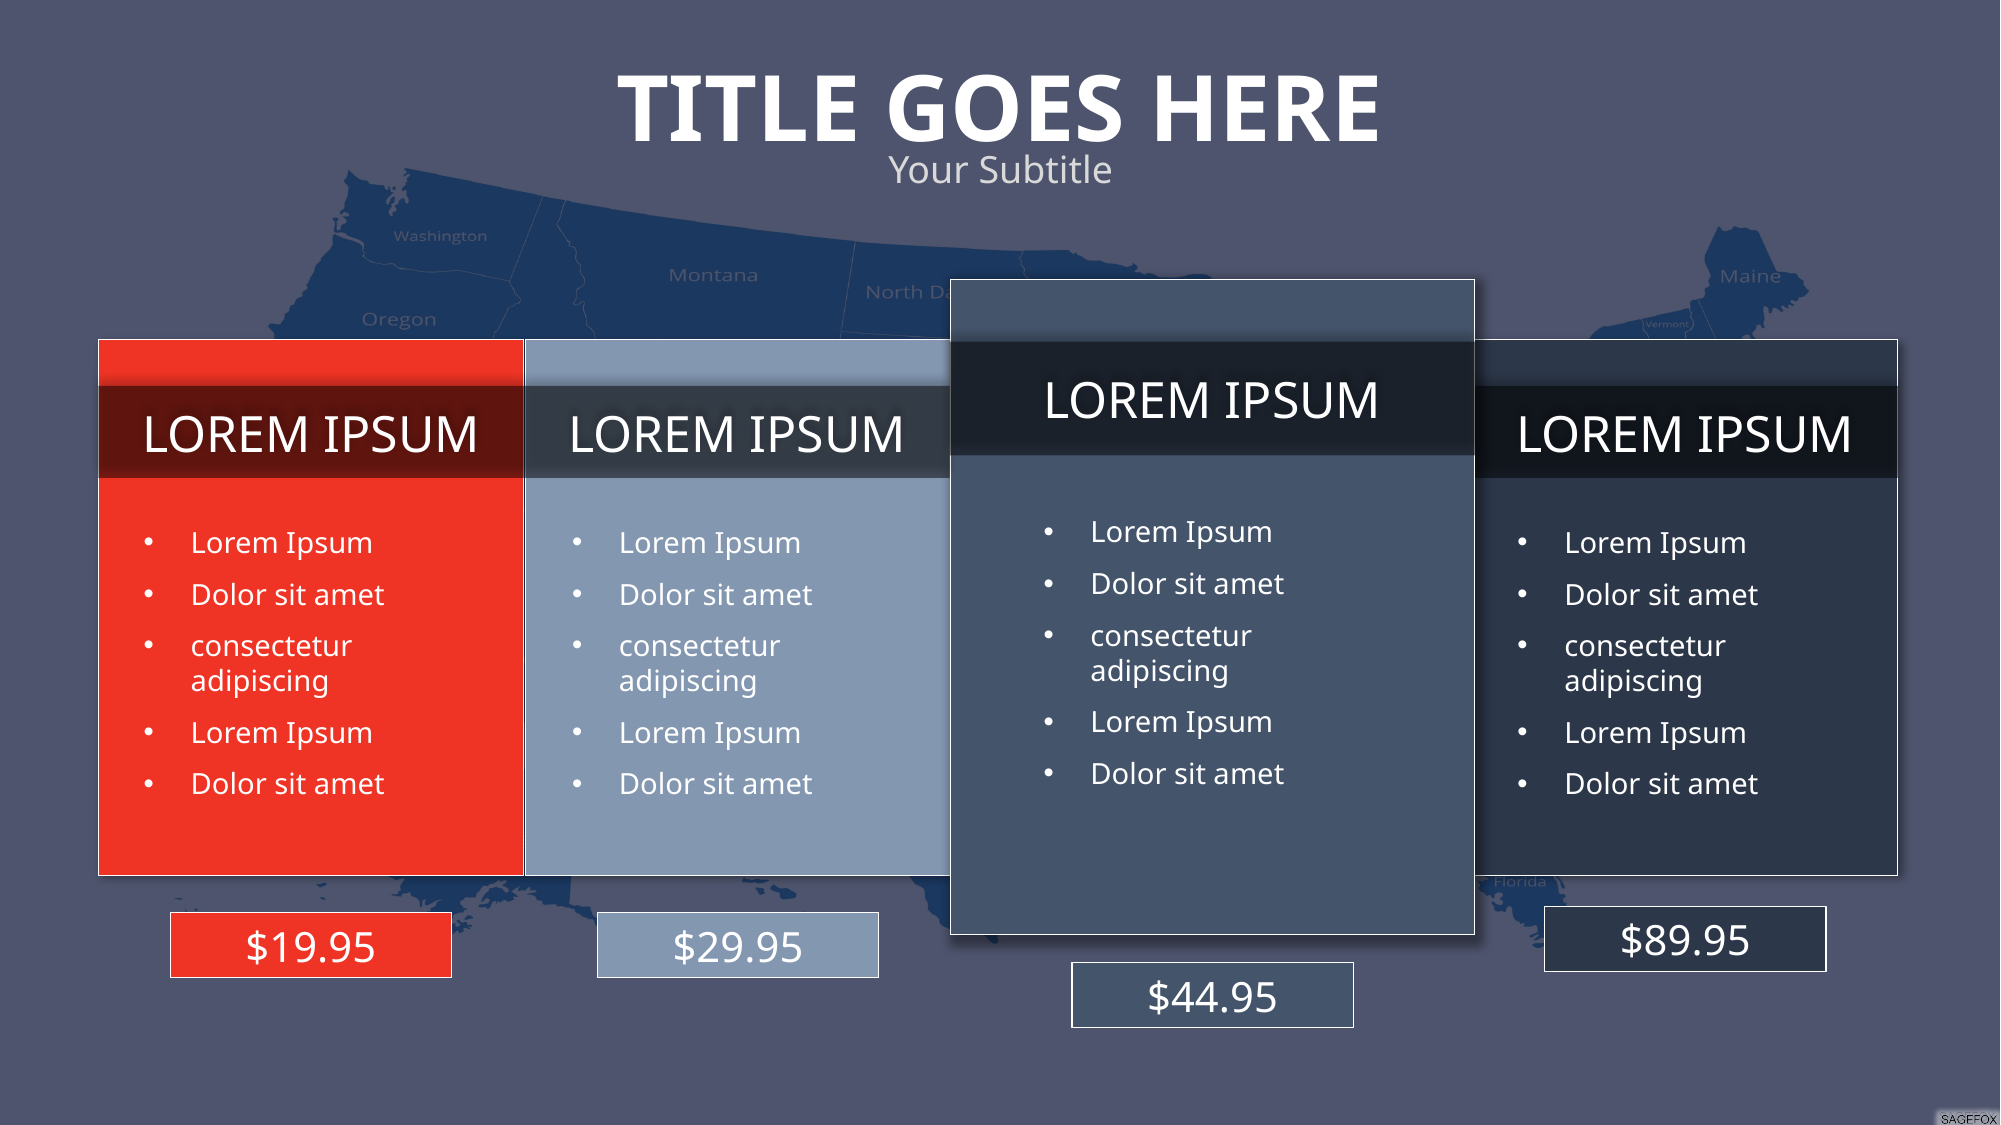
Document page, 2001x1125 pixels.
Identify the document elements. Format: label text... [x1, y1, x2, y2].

text_box [1492, 479, 1899, 876]
text_box LOREM IPSUM [949, 341, 1476, 457]
text_box [1492, 338, 1899, 375]
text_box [548, 42, 1452, 199]
text_box Lorem Ipsum Dolor sit amet consectetur adipiscing Lorem Ipsum Dolor sit amet [113, 493, 500, 864]
text_box Lorem Ipsum Dolor sit amet consectetur adipiscing Lorem Ipsum Dolor sit amet [541, 493, 928, 864]
text_box Lorem Ipsum Dolor sit amet consectetur adipiscing Lorem Ipsum Dolor sit amet [1012, 483, 1400, 854]
text_box $19.95 [170, 912, 452, 978]
text_box LOREM IPSUM [1492, 385, 1899, 479]
text_box [524, 338, 942, 373]
text_box [97, 338, 524, 374]
text_box [97, 479, 523, 876]
text_box LOREM IPSUM [97, 385, 524, 479]
text_box [950, 457, 1476, 936]
text_box [950, 279, 1476, 329]
picture [1938, 1114, 1999, 1125]
text_box $29.95 [597, 912, 879, 978]
text_box [524, 479, 943, 876]
text_box Lorem Ipsum Dolor sit amet consectetur adipiscing Lorem Ipsum Dolor sit amet [1492, 493, 1874, 864]
text_box $44.95 [1072, 962, 1354, 1028]
text_box $89.95 [1544, 906, 1826, 972]
text_box LOREM IPSUM [524, 385, 951, 479]
